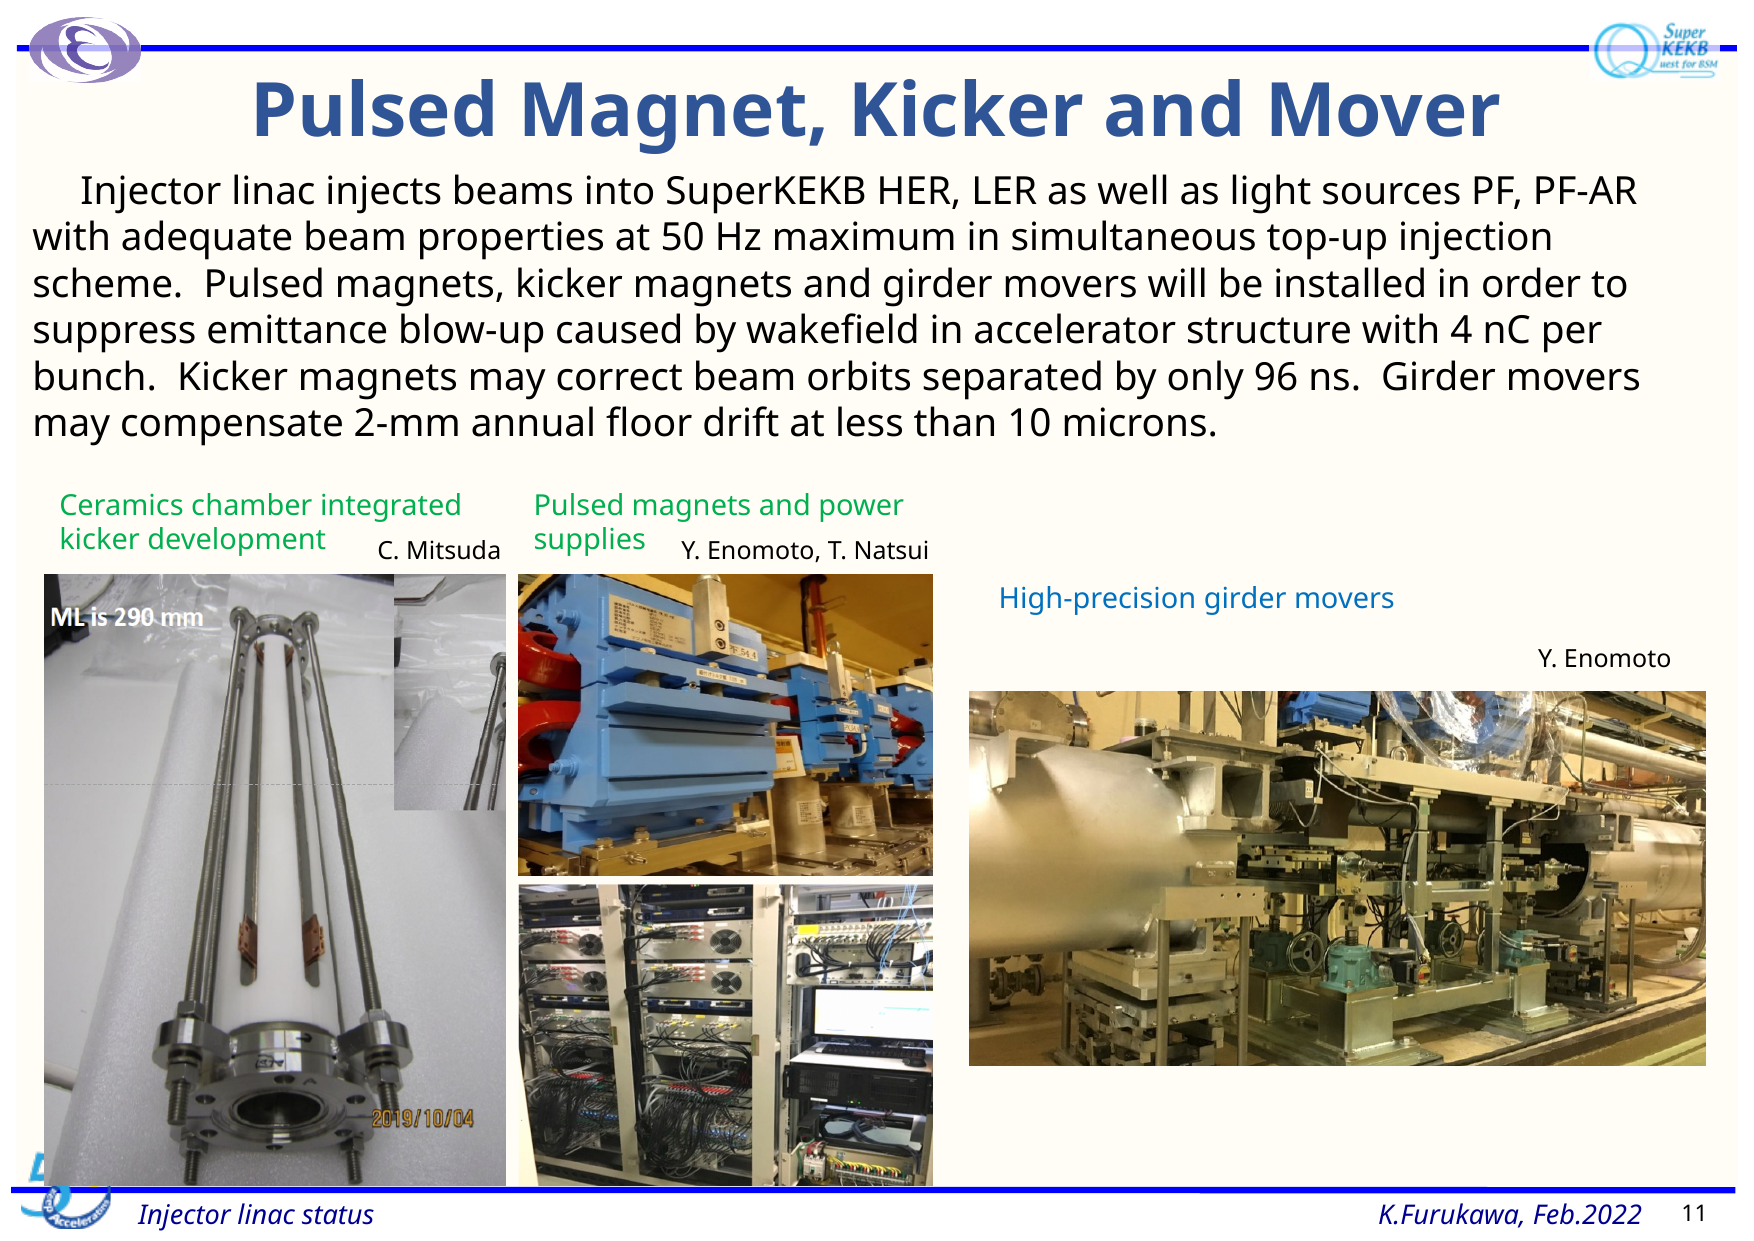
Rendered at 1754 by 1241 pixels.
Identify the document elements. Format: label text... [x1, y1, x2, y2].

picture [968, 690, 1707, 1066]
slide_number 11 [1621, 1189, 1725, 1232]
text_box Ceramics chamber integrated kicker development [44, 496, 506, 564]
picture [518, 574, 934, 1241]
text_box C. Mitsuda [358, 525, 520, 573]
text_box Y. Enomoto, T. Natsui [663, 525, 948, 573]
text_box [29, 52, 120, 83]
title Pulsed Magnet, Kicker and Mover [120, 42, 1634, 158]
text_box High-precision girder movers [984, 572, 1692, 622]
text_box Pulsed magnets and power supplies [518, 496, 933, 564]
picture [44, 574, 506, 1186]
text_box [1589, 20, 1720, 45]
text_box Y. Enomoto [1519, 633, 1690, 682]
text_box Injector linac injects beams into SuperKEKB HER, LER as well as light sources PF, PF-AR with adequate beam properties at 50 Hz maximum in simultaneous top-up injection scheme. Pulsed magnets, kicker magnets and girder movers will be installed in order to suppress emittance blow-up caused by wakefield in accelerator structure with 4 nC per bunch. Kicker magnets may correct beam orbits separated by only 96 ns. Girder movers may compensate 2-mm annual floor drift at less than 10 microns. [17, 158, 1729, 496]
text_box [29, 17, 141, 45]
